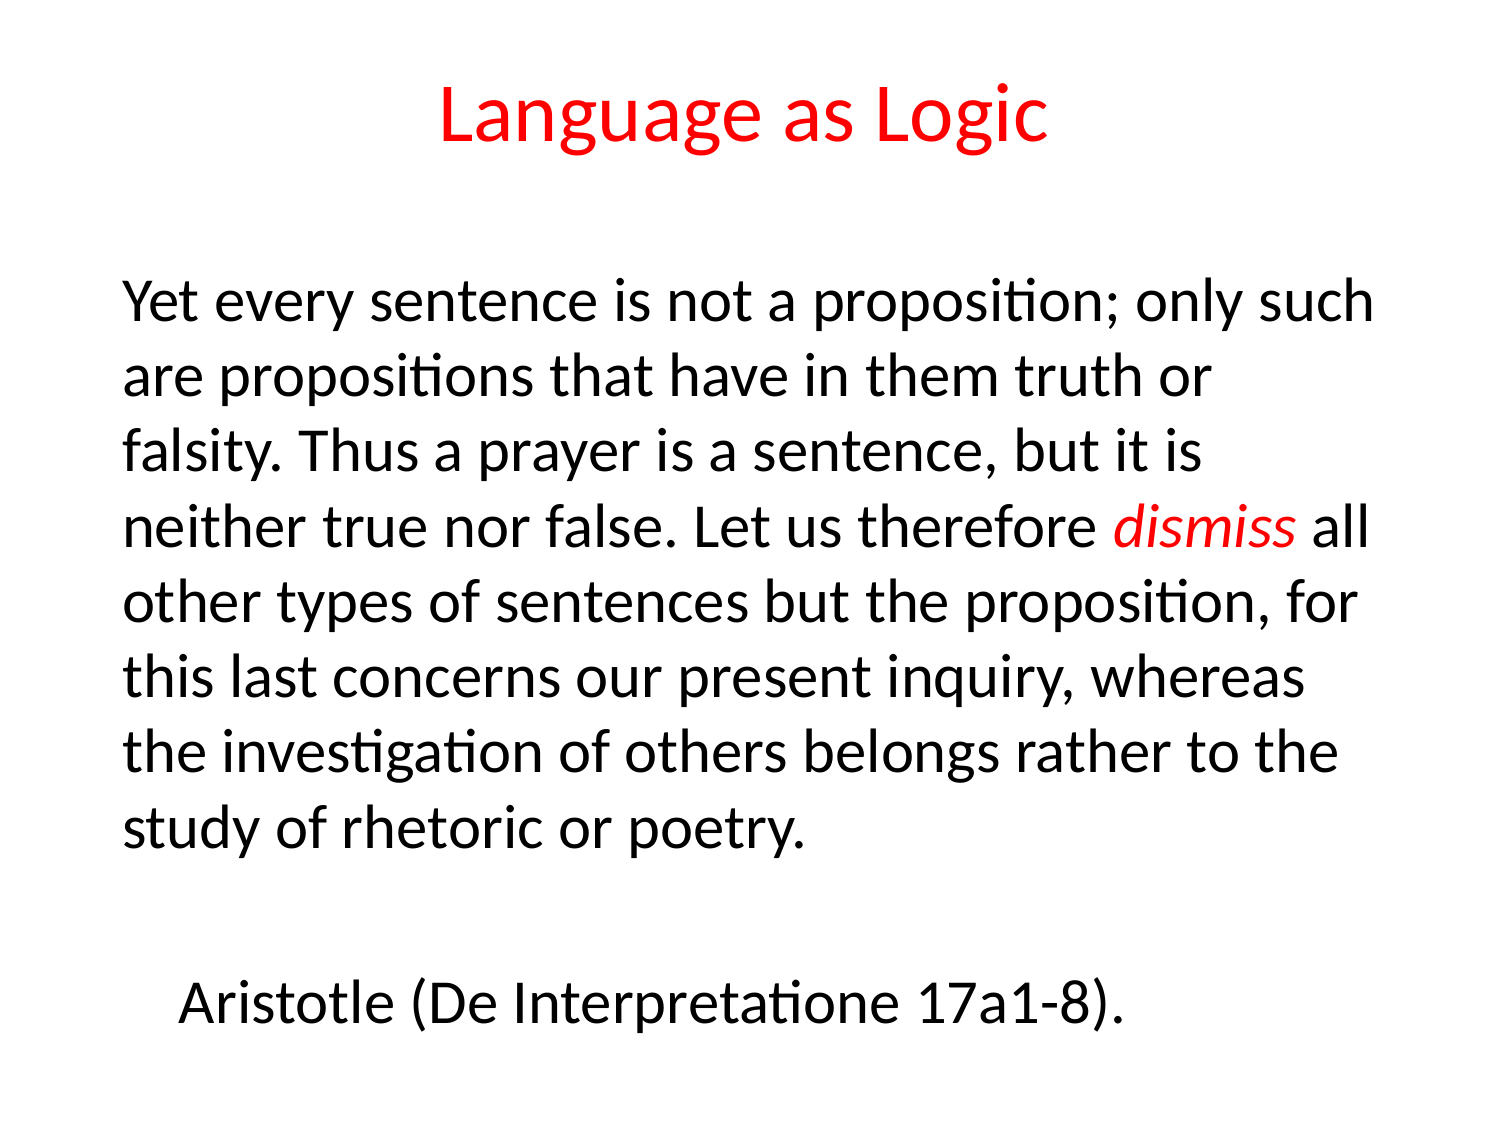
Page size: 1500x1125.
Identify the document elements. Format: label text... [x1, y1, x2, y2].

list Language as Logic Yet every sentence is not a proposition; only such are propositions that have in them truth or falsity. Thus a prayer is a sentence, but it is neither true nor false. Let us therefore dismiss all other types of sentences but the proposition, for this last concerns our present inquiry, whereas the investigation of others belongs rather to the study of rhetoric or poetry. Aristotle (De Interpretatione 17a1-8). [50, 50, 1400, 1063]
